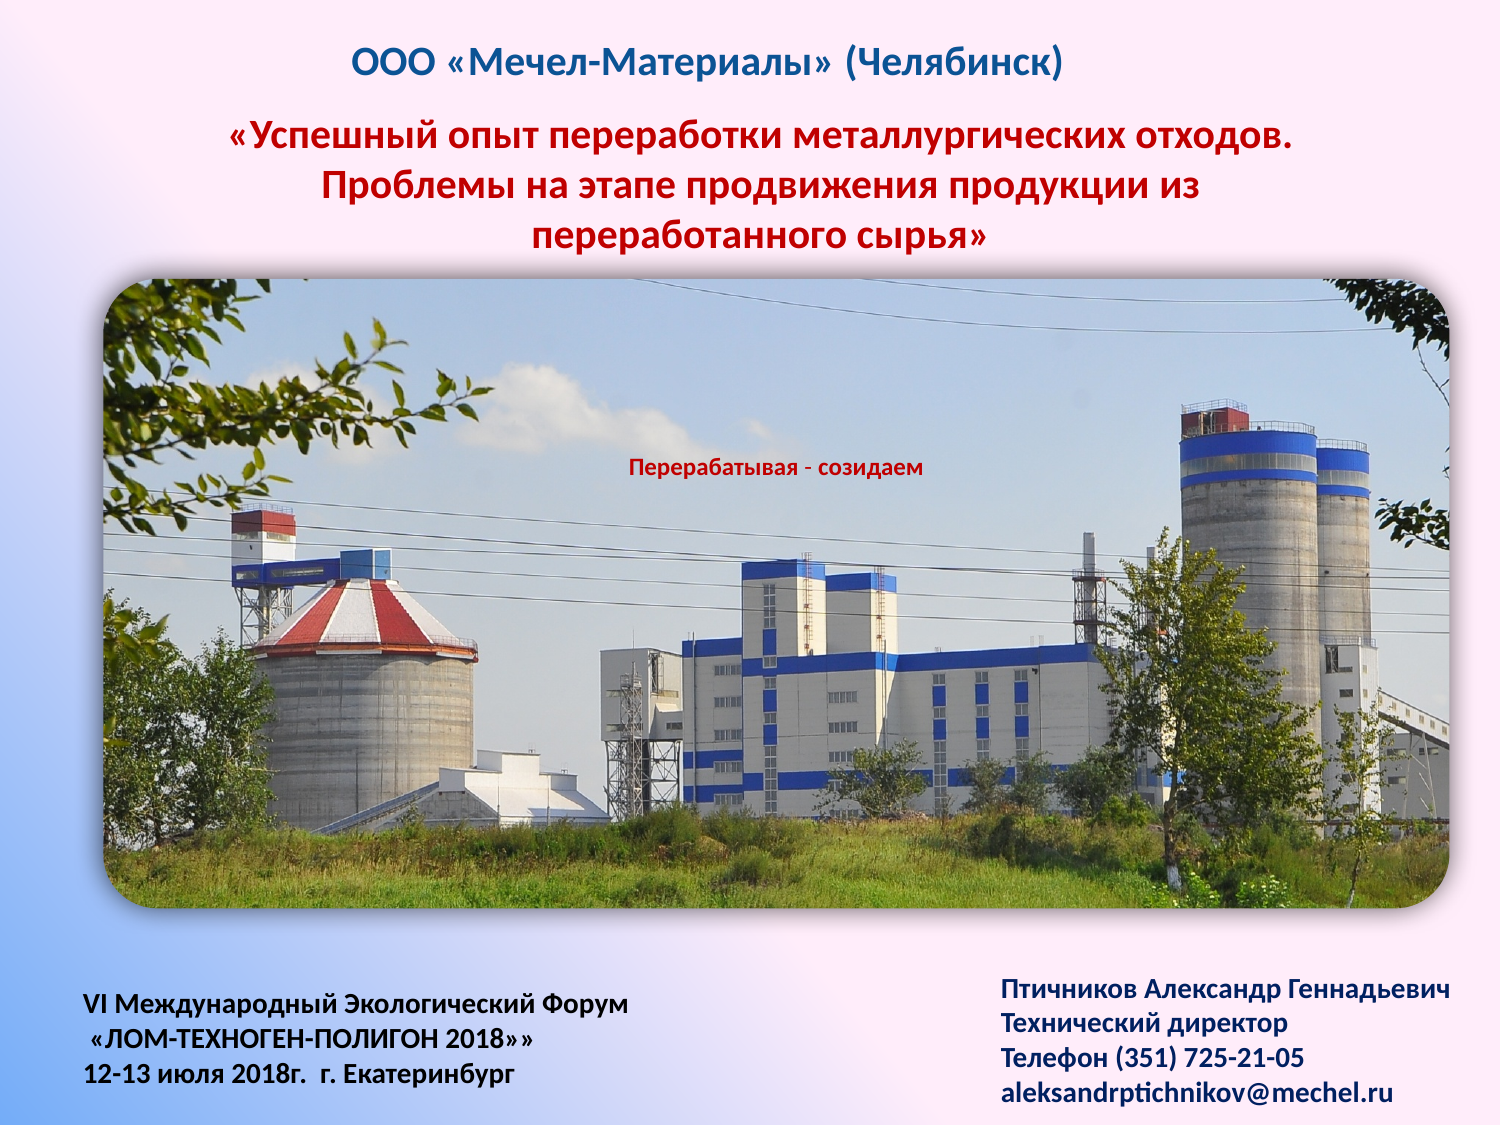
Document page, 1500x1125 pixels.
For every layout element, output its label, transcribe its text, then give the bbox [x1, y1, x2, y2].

text_box ООО «Мечел-Материалы» (Челябинск) [336, 26, 1258, 92]
text_box VI Международный Экологический Форум «ЛОМ-ТЕХНОГЕН-ПОЛИГОН 2018»» 12-13 июля 2018г. г. Екатеринбург [68, 977, 656, 1097]
picture [103, 278, 1450, 909]
text_box Птичников Александр Геннадьевич Технический директор Телефон (351) 725-21-05 aleksandrptichnikov@mechel.ru [986, 961, 1500, 1117]
text_box «Успешный опыт переработки металлургических отходов. Проблемы на этапе продвижения продукции из переработанного сырья» [180, 147, 1342, 217]
